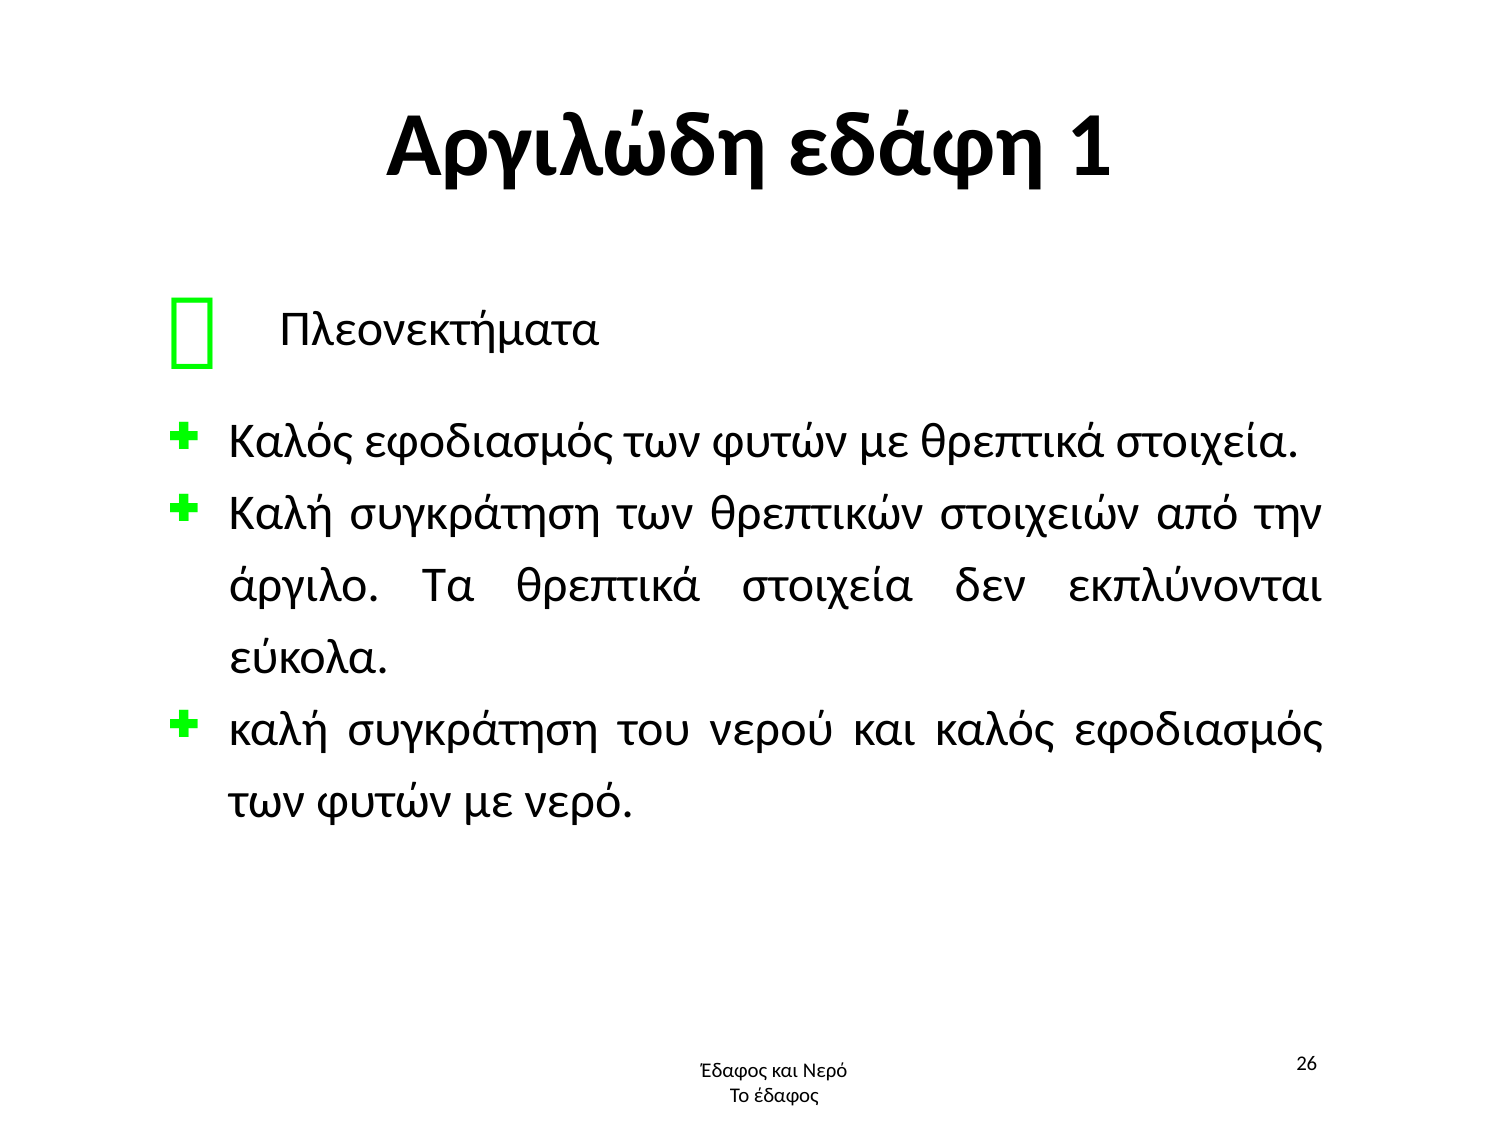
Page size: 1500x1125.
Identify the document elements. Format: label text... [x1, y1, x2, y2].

text_box Καλός εφοδιασμός των φυτών με θρεπτικά στοιχεία. Καλή συγκράτηση των θρεπτικών στοιχειών από την άργιλο. Τα θρεπτικά στοιχεία δεν εκπλύνονται εύκολα. καλή συγκράτηση του νερού και καλός εφοδιασμός των φυτών με νερό. [154, 388, 1338, 835]
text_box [153, 267, 987, 392]
title Αργιλώδη εδάφη 1 [75, 45, 1425, 233]
